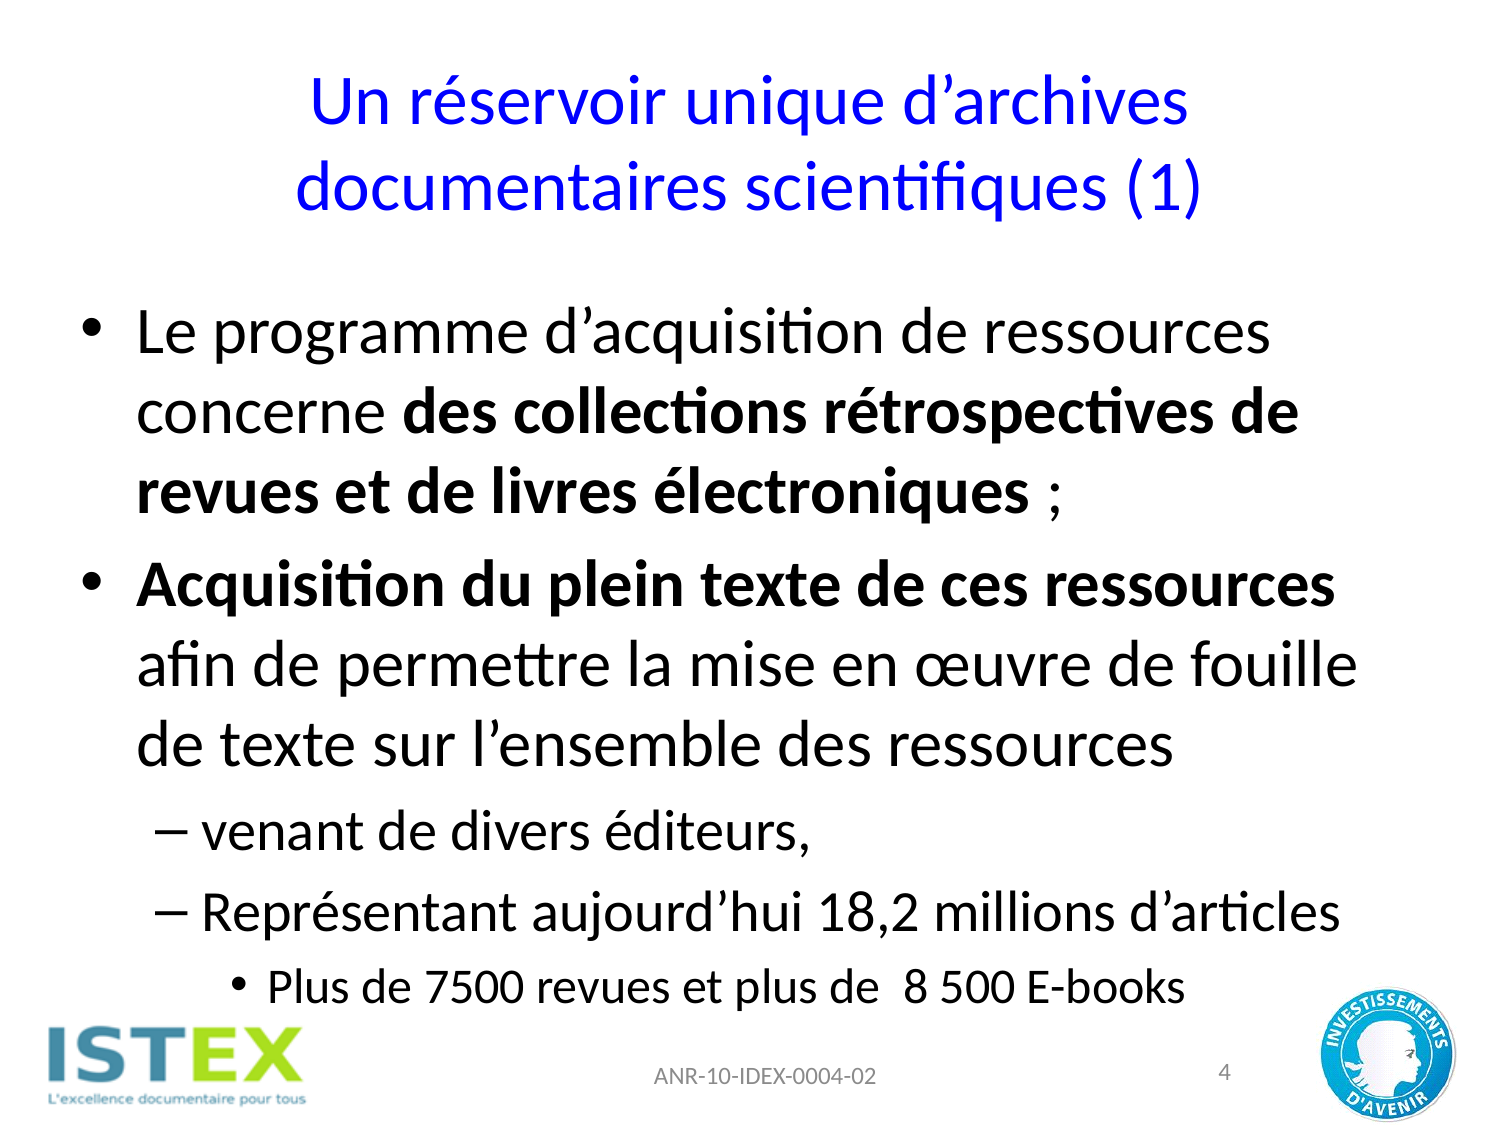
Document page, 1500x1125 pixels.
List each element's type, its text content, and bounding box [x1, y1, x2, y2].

picture [1408, 1088, 1415, 1094]
picture [1429, 1040, 1447, 1048]
picture [1428, 1049, 1433, 1071]
picture [1316, 982, 1460, 1125]
picture [1433, 1029, 1444, 1037]
list Le programme d’acquisition de ressources concerne des collections rétrospectives de revues et de livres électroniques ; Acquisition du plein texte de ces ressources afin de permettre la mise en œuvre de fouille de texte sur l’ensemble des ressources venant de divers éditeurs, Représentant aujourd’hui 18,2 millions d’articles Plus de 7500 revues et plus de 8 500 E-books [64, 278, 1415, 1022]
picture [1424, 1016, 1439, 1030]
picture [41, 1023, 312, 1109]
picture [1346, 1090, 1360, 1104]
title Un réservoir unique d’archives documentaires scientifiques (1) [75, 45, 1425, 233]
picture [1415, 1002, 1431, 1020]
picture [1363, 1101, 1373, 1113]
slide_number 4 [1057, 1046, 1247, 1095]
picture [1339, 1022, 1421, 1100]
picture [1334, 1022, 1347, 1028]
footer ANR-10-IDEX-0004-02 [549, 1046, 988, 1103]
